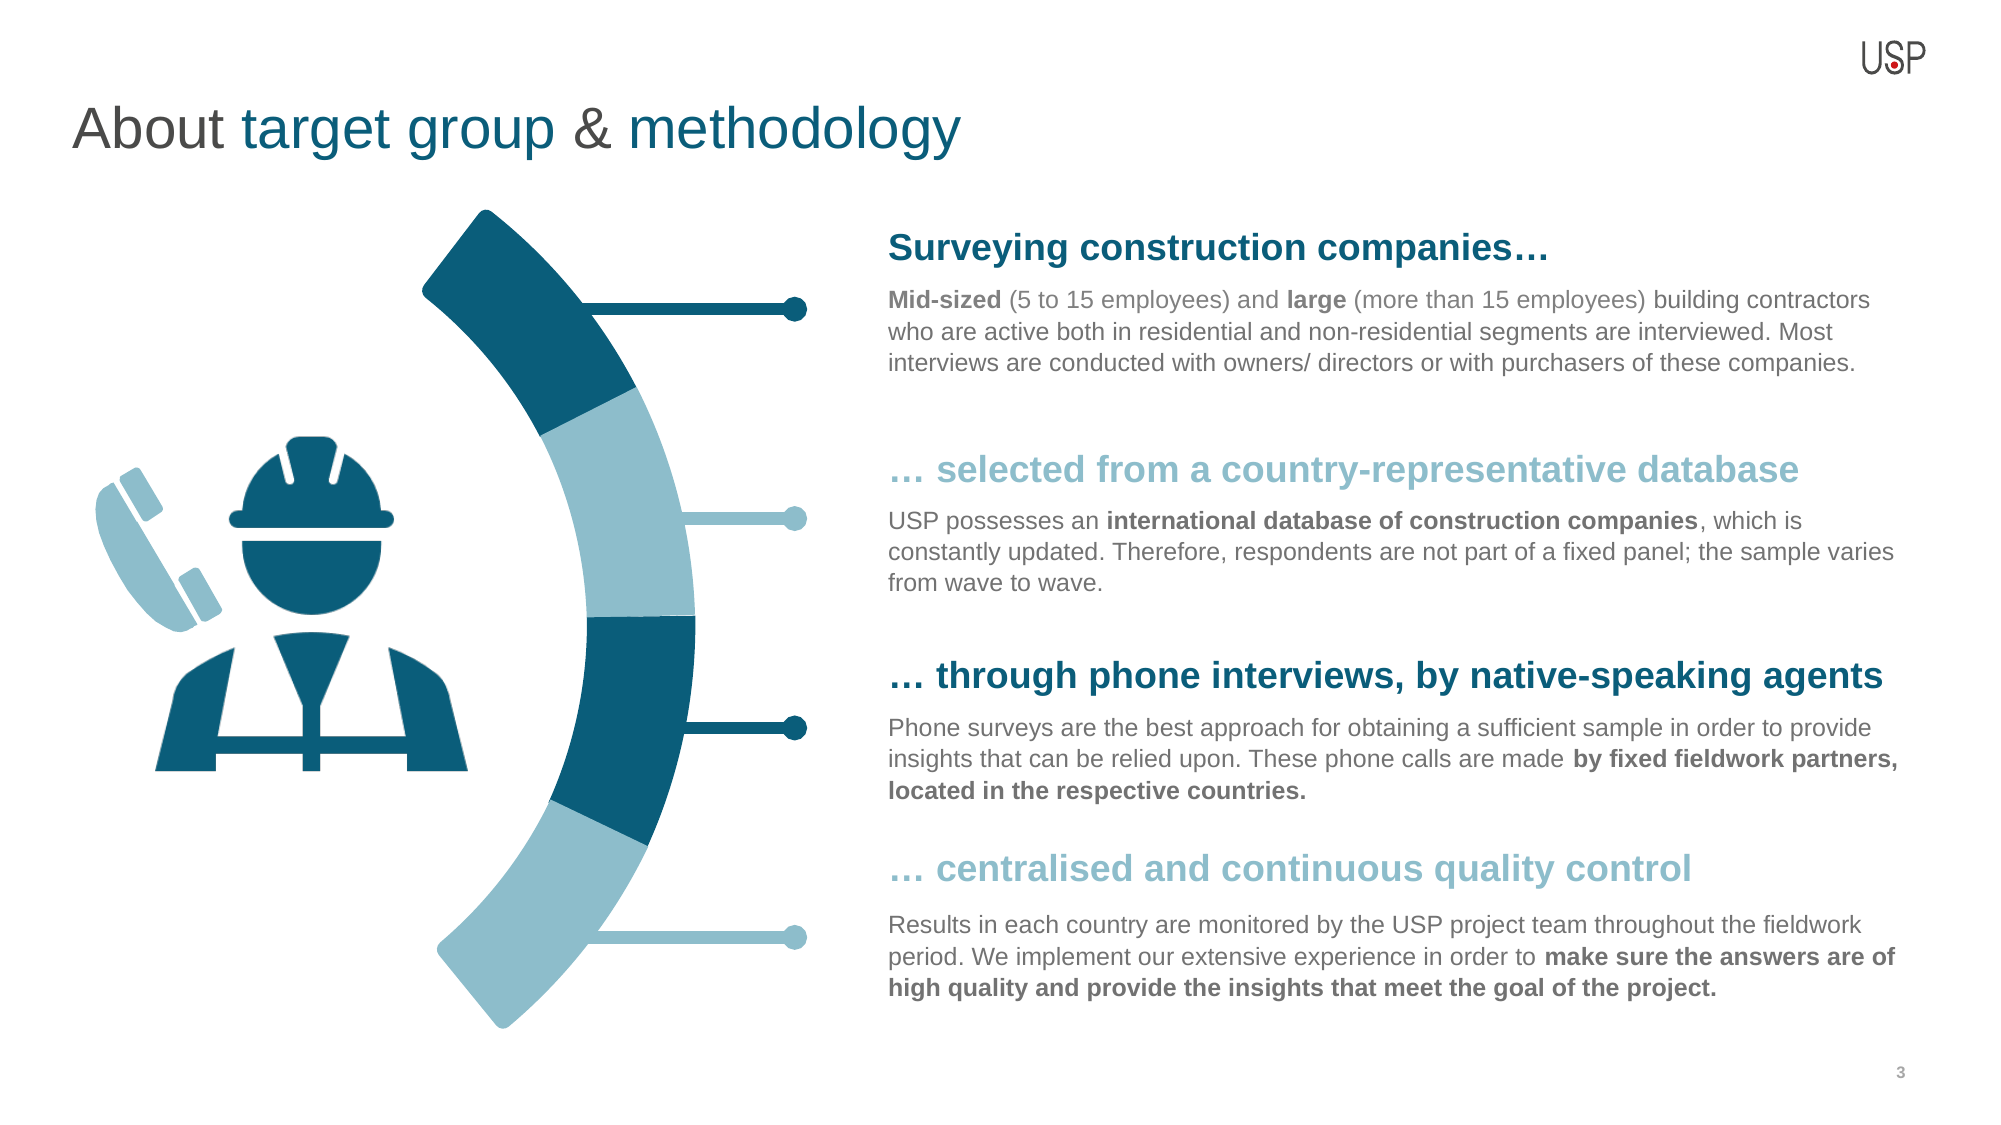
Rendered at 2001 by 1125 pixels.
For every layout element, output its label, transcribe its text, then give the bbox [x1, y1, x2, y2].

text_box … through phone interviews, by native-speaking agents [873, 657, 1924, 701]
list About target group & methodology [72, 90, 1231, 171]
text_box [436, 799, 649, 1029]
picture [103, 415, 520, 832]
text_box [90, 470, 229, 630]
text_box … selected from a country-representative database [873, 451, 1984, 496]
text_box USP possesses an international database of construction companies, which is constantly updated. Therefore, respondents are not part of a fixed panel; the sample varies from wave to wave. [873, 495, 1924, 646]
text_box … centralised and continuous quality control [873, 853, 1924, 900]
text_box [422, 209, 636, 437]
text_box Results in each country are monitored by the USP project team throughout the fieldwork period. We implement our extensive experience in order to make sure the answers are of high quality and provide the insights that meet the goal of the project. [873, 900, 1924, 1051]
text_box Surveying construction companies… [873, 229, 1969, 276]
slide_number 3 [1883, 1060, 1920, 1083]
text_box Phone surveys are the best approach for obtaining a sufficient sample in order to provide insights that can be relied upon. These phone calls are made by fixed fieldwork partners, located in the respective countries. [873, 702, 1924, 853]
text_box Mid-sized (5 to 15 employees) and large (more than 15 employees) building contractors who are active both in residential and non-residential segments are interviewed. Most interviews are conducted with owners/ directors or with purchasers of these companies. [873, 275, 1924, 426]
text_box [549, 615, 696, 846]
text_box [540, 386, 696, 617]
